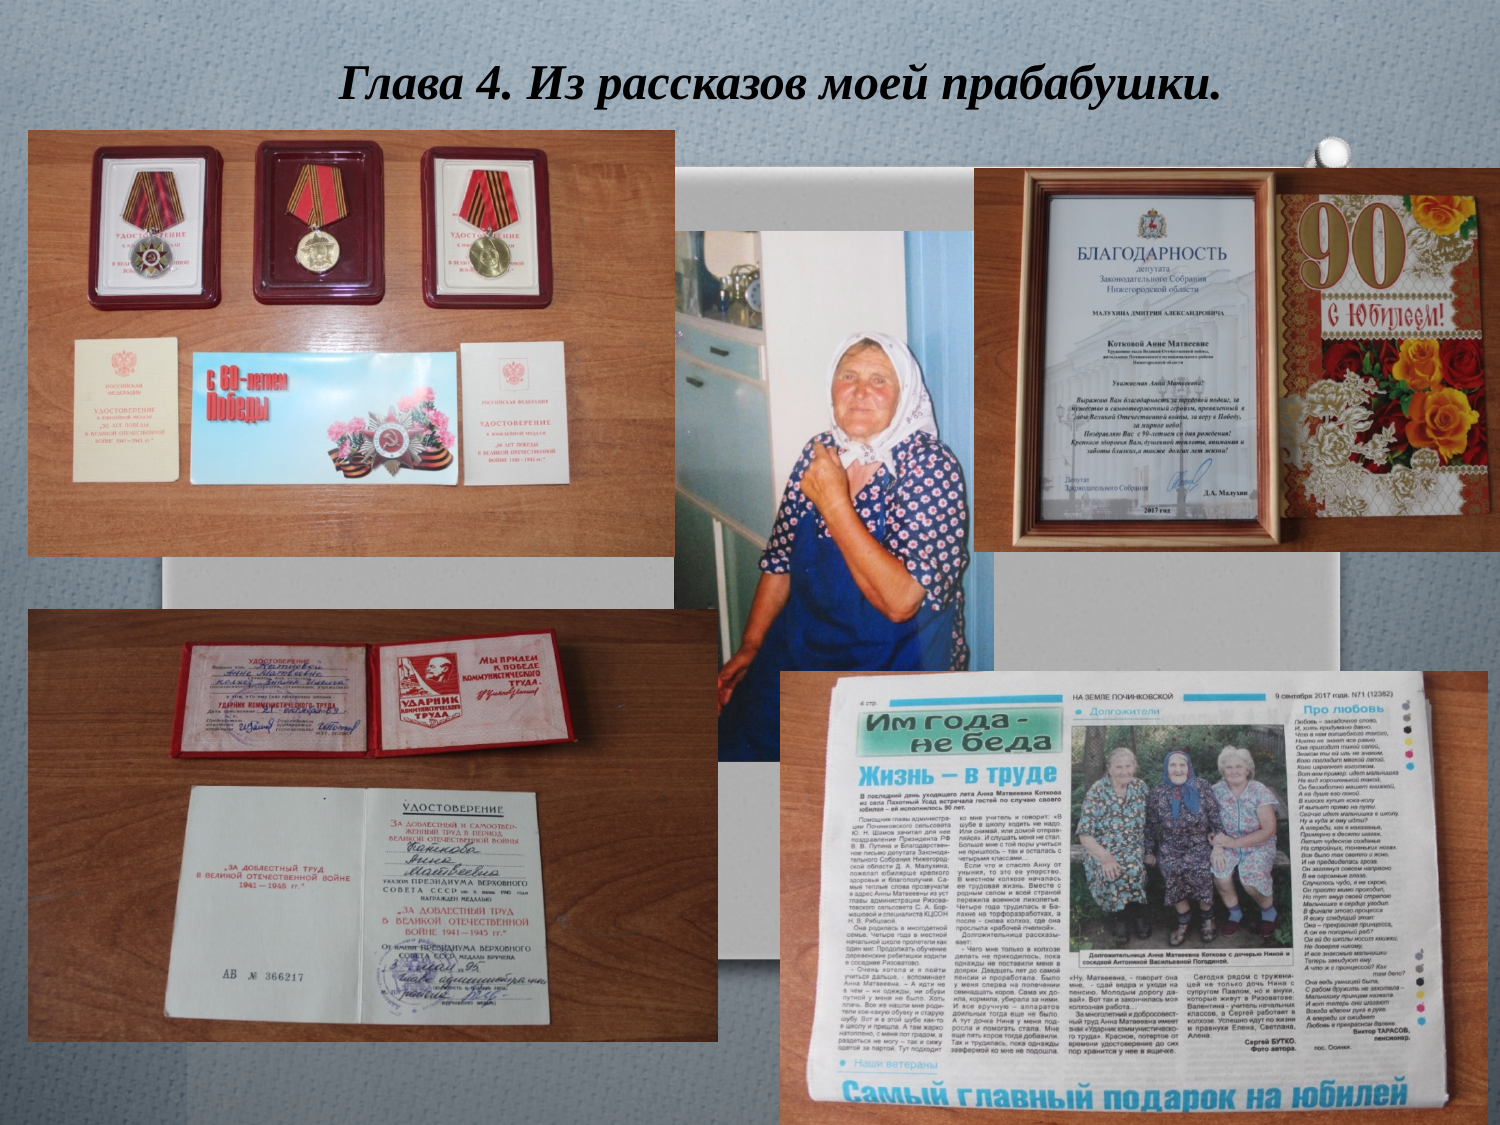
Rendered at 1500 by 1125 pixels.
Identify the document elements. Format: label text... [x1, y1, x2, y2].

picture [28, 100, 1500, 1125]
text_box Глава 4. Из рассказов моей прабабушки. [218, 42, 1344, 118]
